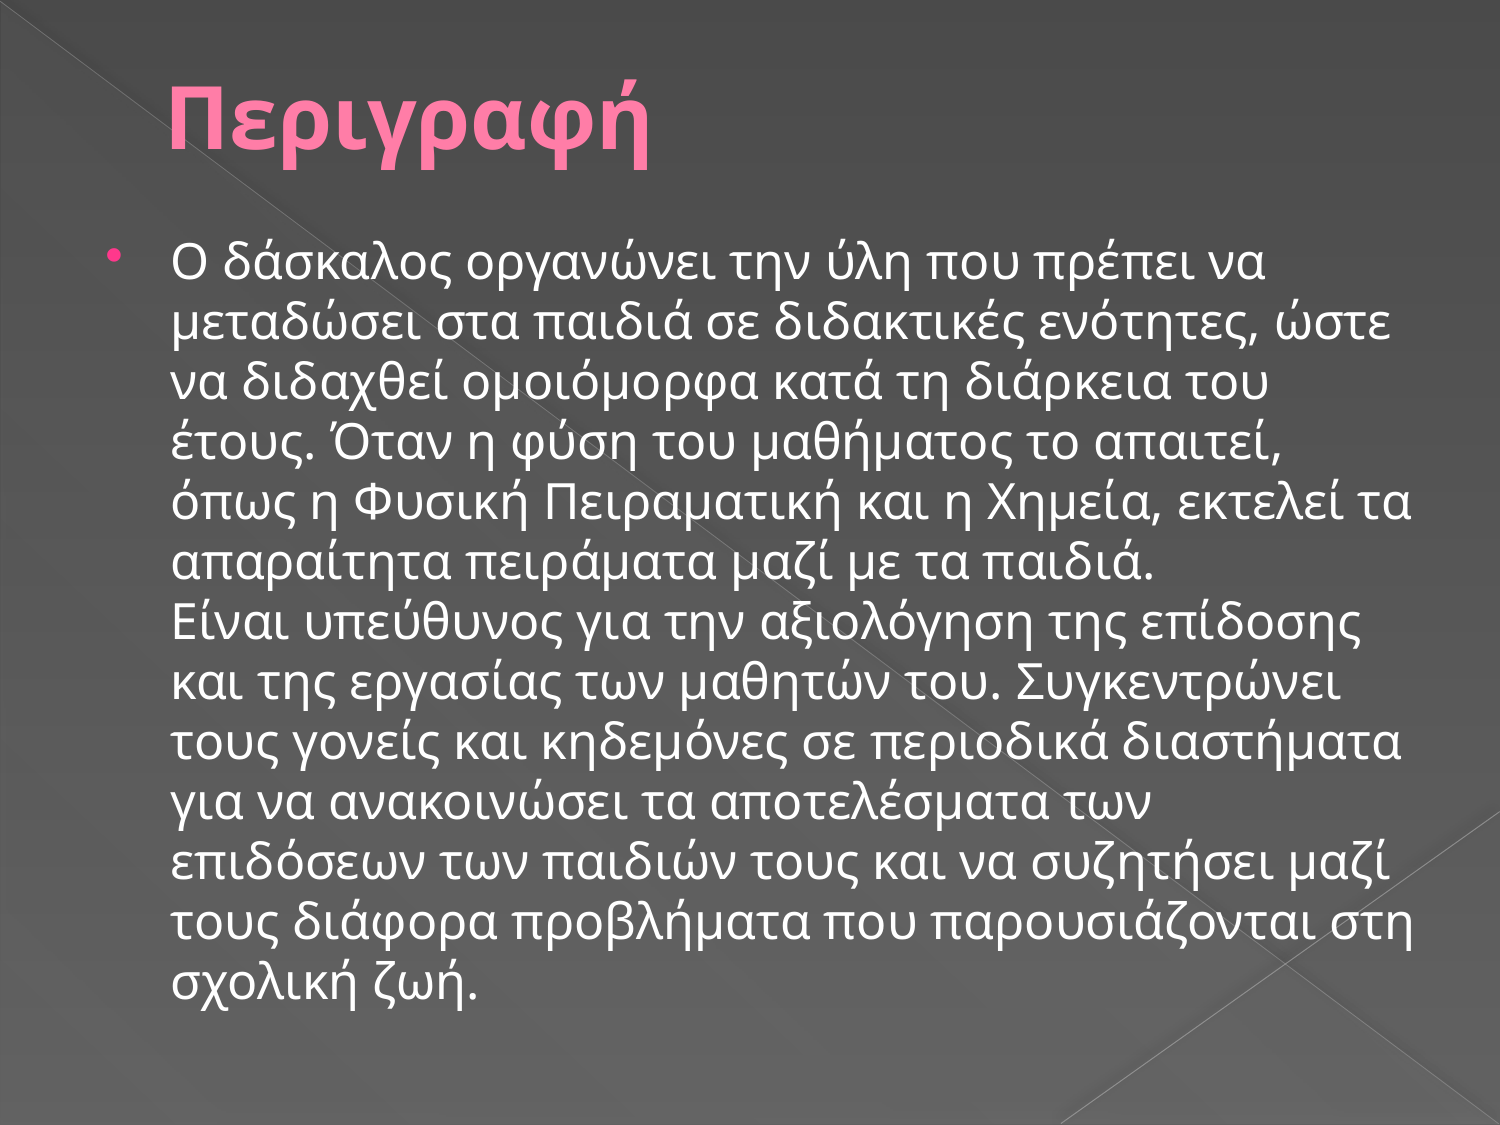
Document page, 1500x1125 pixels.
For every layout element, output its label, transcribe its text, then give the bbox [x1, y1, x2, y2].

list Ο δάσκαλος οργανώνει την ύλη που πρέπει να μεταδώσει στα παιδιά σε διδακτικές ενότητες, ώστε να διδαχθεί ομοιόμορφα κατά τη διάρκεια του έτους. Όταν η φύση του μαθήματος το απαιτεί, όπως η Φυσική Πειραματική και η Χημεία, εκτελεί τα απαραίτητα πειράματα μαζί με τα παιδιά. Είναι υπεύθυνος για την αξιολόγηση της επίδοσης και της εργασίας των μαθητών του. Συγκεντρώνει τους γονείς και κηδεμόνες σε περιοδικά διαστήματα για να ανακοινώσει τα αποτελέσματα των επιδόσεων των παιδιών τους και να συζητήσει μαζί τους διάφορα προβλήματα που παρουσιάζονται στη σχολική ζωή. [82, 222, 1432, 1067]
title Περιγραφή [70, 0, 1421, 230]
